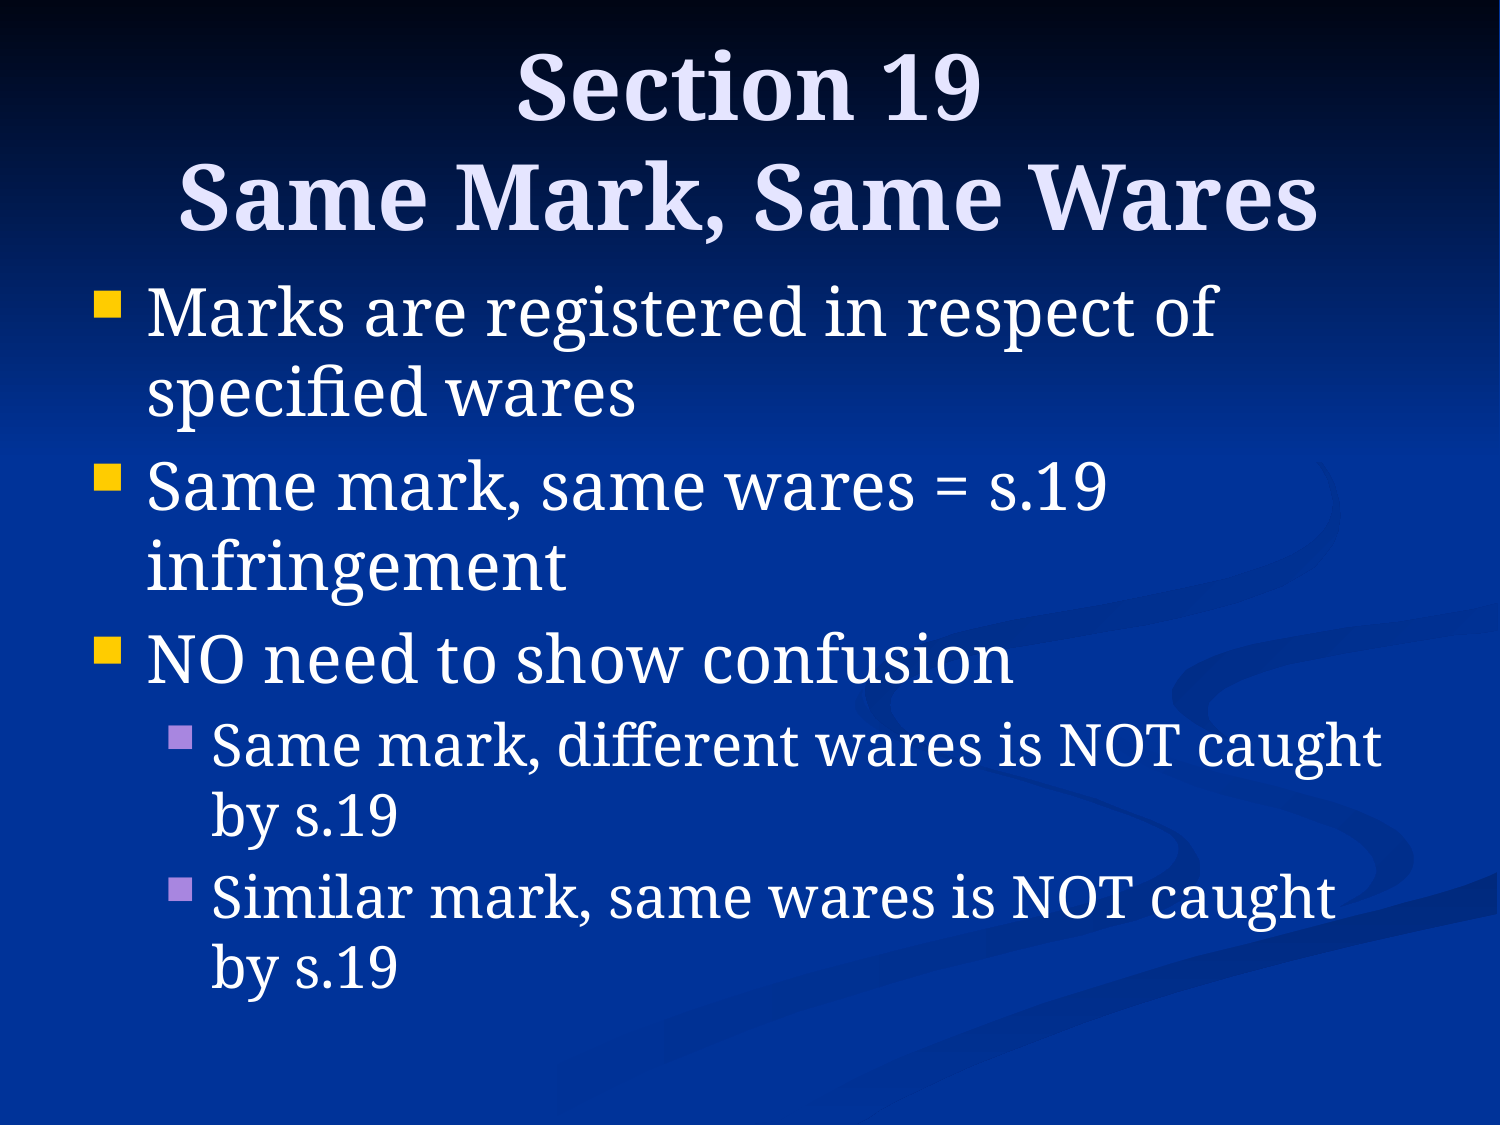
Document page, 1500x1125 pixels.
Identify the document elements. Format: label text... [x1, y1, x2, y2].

list Marks are registered in respect of specified wares Same mark, same wares = s.19 infringement NO need to show confusion Same mark, different wares is NOT caught by s.19 Similar mark, same wares is NOT caught by s.19 [74, 262, 1426, 1006]
title Section 19 Same Mark, Same Wares [74, 44, 1426, 233]
